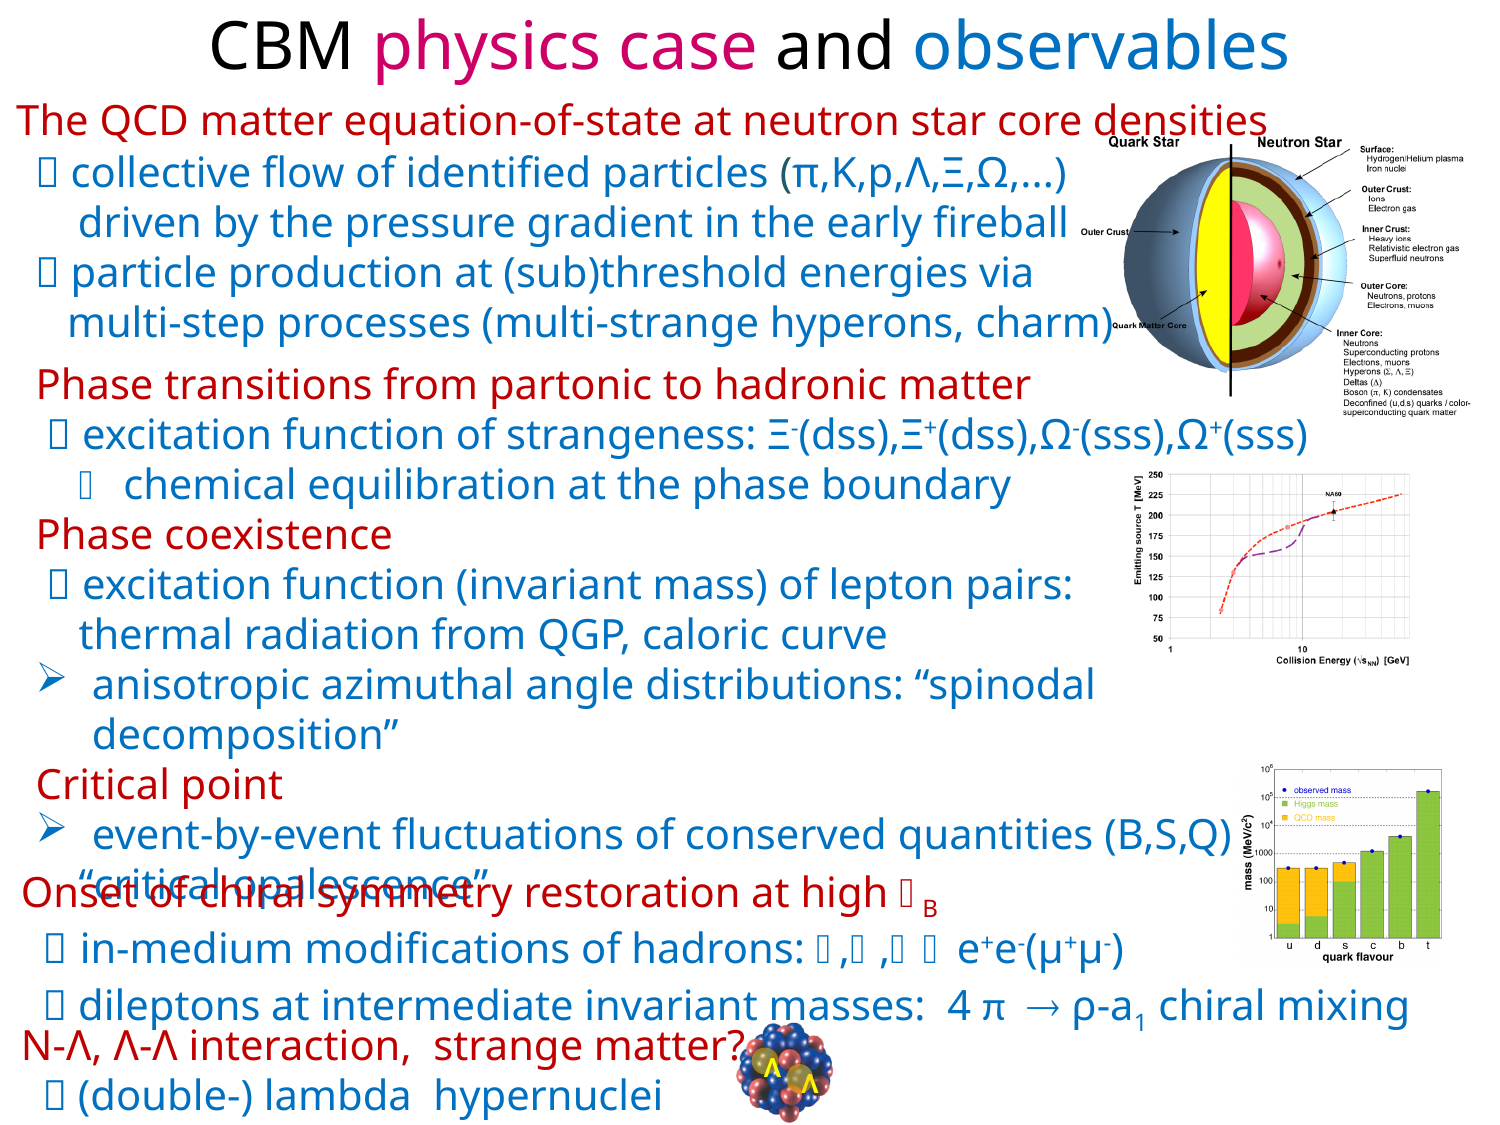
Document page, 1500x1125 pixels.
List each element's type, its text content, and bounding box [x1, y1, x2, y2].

text_box Phase transitions from partonic to hadronic matter  excitation function of strangeness: Ξ-(dss),Ξ+(dss),Ω-(sss),Ω+(sss)  chemical equilibration at the phase boundary Phase coexistence  excitation function (invariant mass) of lepton pairs: thermal radiation from QGP, caloric curve anisotropic azimuthal angle distributions: “spinodal decomposition” Critical point event-by-event fluctuations of conserved quantities (B,S,Q) “critical opalescence” [20, 349, 1403, 857]
picture [1033, 113, 1500, 433]
text_box Onset of chiral symmetry restoration at high B  in-medium modifications of hadrons: ,, e+e-(μ+μ-)  dileptons at intermediate invariant masses: 4 π  ρ-a1 chiral mixing [5, 857, 1447, 1011]
text_box The QCD matter equation-of-state at neutron star core densities  collective flow of identified particles (π,K,p,Λ,Ξ,Ω,...) driven by the pressure gradient in the early fireball  particle production at (sub)threshold energies via multi-step processes (multi-strange hyperons, charm) [0, 78, 1500, 354]
picture [1236, 763, 1443, 966]
text_box N-Λ, Λ-Λ interaction, strange matter?  (double-) lambda hypernuclei [5, 1011, 1500, 1125]
picture [1119, 455, 1431, 674]
text_box CBM physics case and observables [0, 0, 1500, 78]
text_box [727, 1014, 841, 1125]
